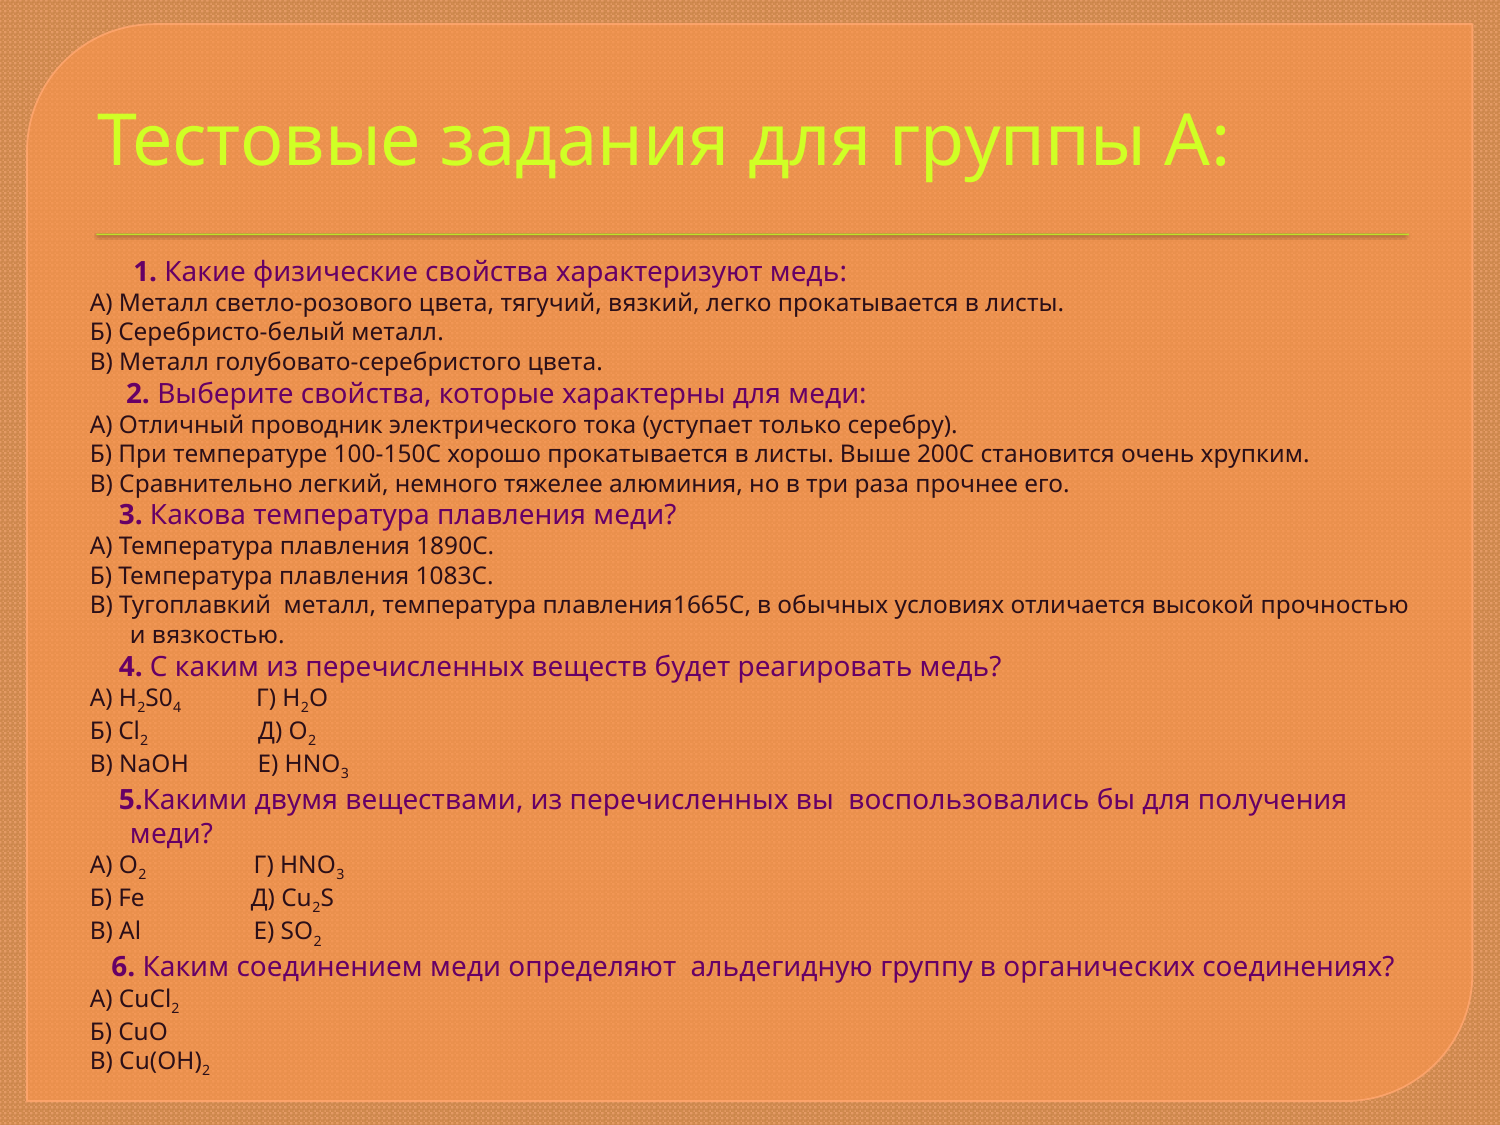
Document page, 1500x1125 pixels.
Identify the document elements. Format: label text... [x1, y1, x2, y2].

list 1. Какие физические свойства характеризуют медь: А) Металл светло-розового цвета, тягучий, вязкий, легко прокатывается в листы. Б) Серебристо-белый металл. В) Металл голубовато-серебристого цвета. 2. Выберите свойства, которые характерны для меди: А) Отличный проводник электрического тока (уступает только серебру). Б) При температуре 100-150С хорошо прокатывается в листы. Выше 200С становится очень хрупким. В) Сравнительно легкий, немного тяжелее алюминия, но в три раза прочнее его. 3. Какова температура плавления меди? А) Температура плавления 1890С. Б) Температура плавления 1083С. В) Тугоплавкий металл, температура плавления1665С, в обычных условиях отличается высокой прочностью и вязкостью. 4. С каким из перечисленных веществ будет реагировать медь? А) H2S04 Г) H2O Б) Cl2 Д) O2 В) NаOH Е) HNO3 5.Какими двумя веществами, из перечисленных вы воспользовались бы для получения меди? А) O2 Г) HNO3 Б) Fe Д) Сu2S В) Al Е) SO2 6. Каким соединением меди определяют альдегидную группу в органических соединениях? А) СuCl2 Б) СuO В) Сu(OH)2 [75, 246, 1425, 1090]
title Тестовые задания для группы А: [75, 41, 1425, 188]
